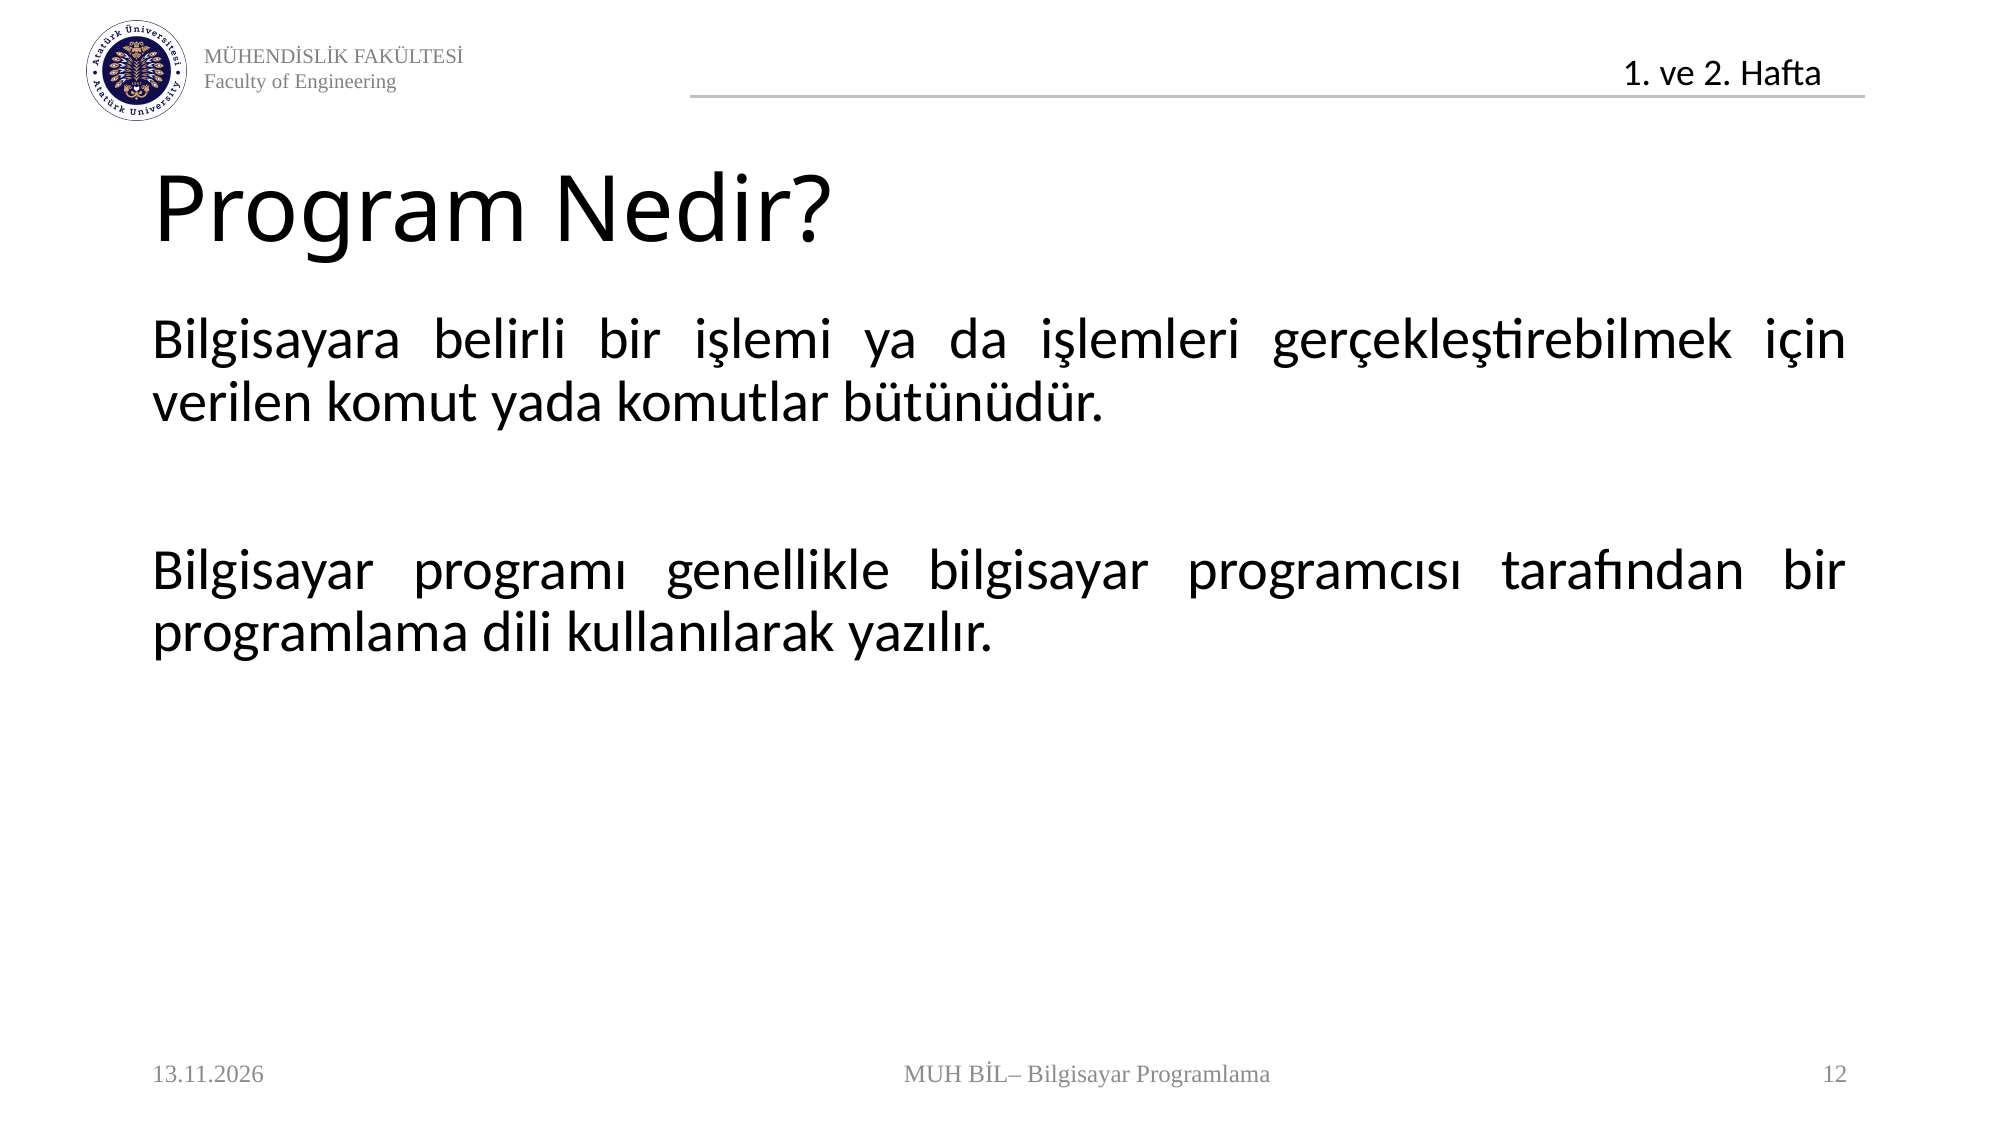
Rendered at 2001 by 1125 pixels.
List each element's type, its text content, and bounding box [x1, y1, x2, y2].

list Bilgisayara belirli bir işlemi ya da işlemleri gerçekleştirebilmek için verilen komut yada komutlar bütünüdür. Bilgisayar programı genellikle bilgisayar programcısı tarafından bir programlama dili kullanılarak yazılır. [137, 301, 1863, 686]
title Program Nedir? [137, 147, 1863, 278]
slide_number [137, 1042, 374, 1103]
footer MUH BİL– Bilgisayar Programlama [410, 1042, 1765, 1103]
slide_number 12 [1795, 1042, 1863, 1103]
picture [86, 20, 187, 121]
